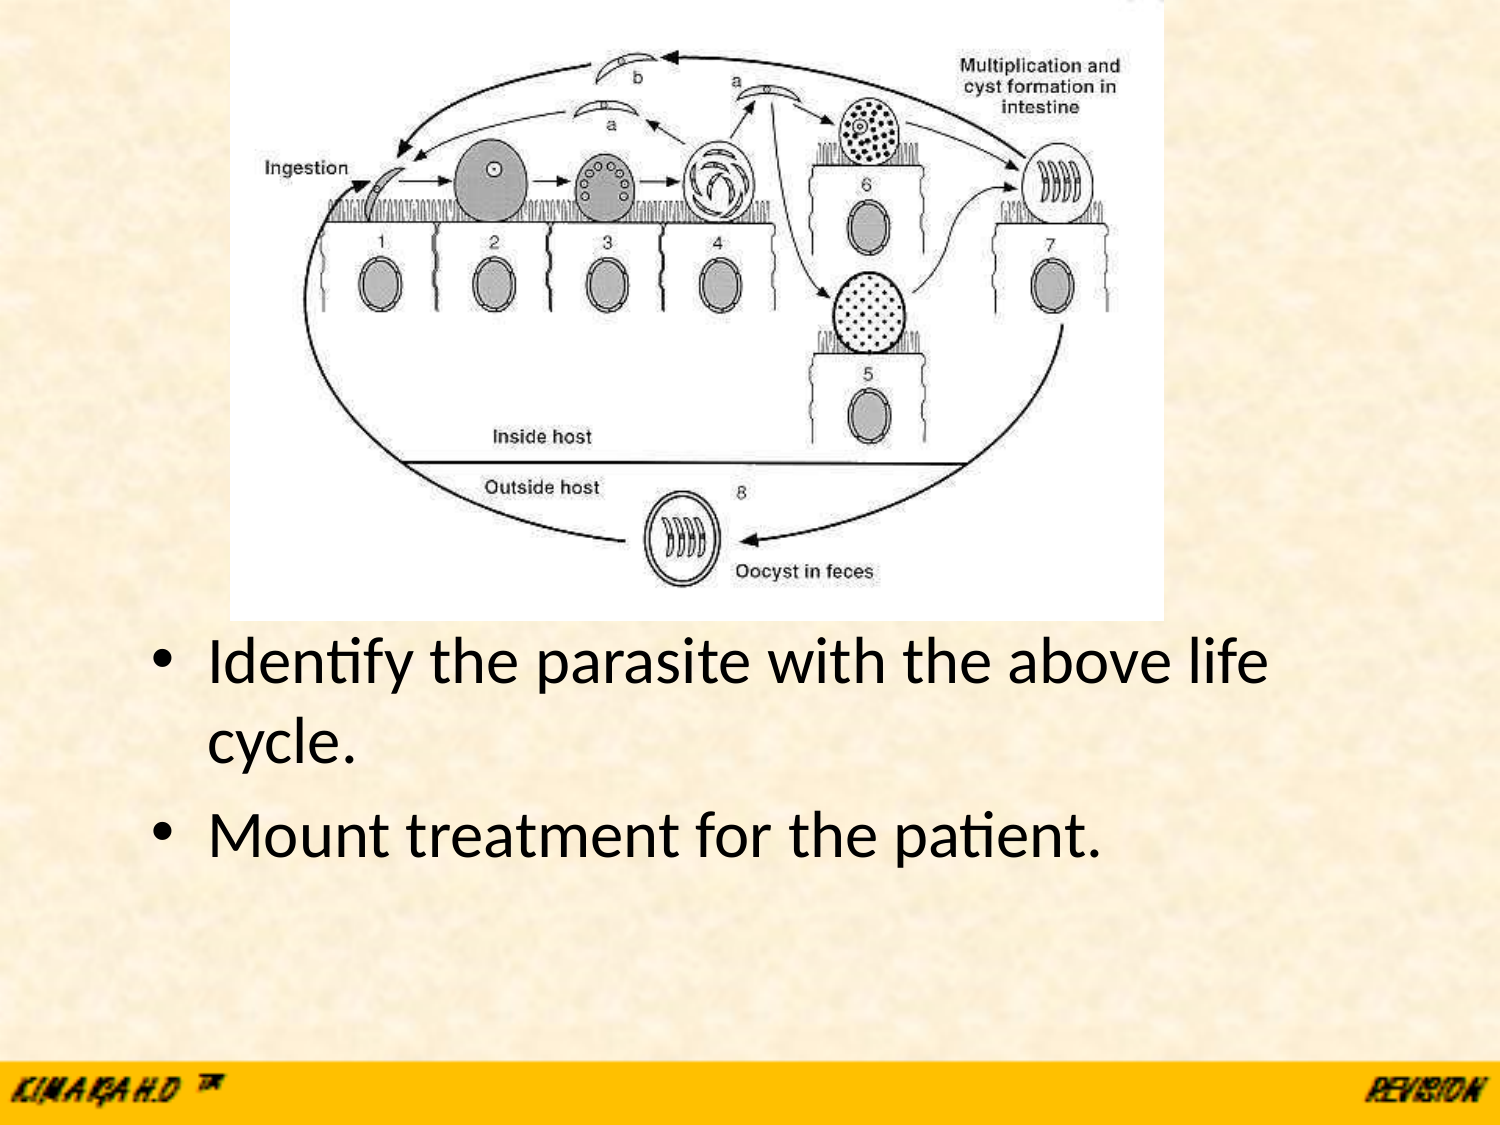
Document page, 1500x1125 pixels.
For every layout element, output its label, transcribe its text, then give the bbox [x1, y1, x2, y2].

list Identify the parasite with the above life cycle. Mount treatment for the patient. [135, 609, 1425, 1005]
picture [0, 0, 1500, 1125]
